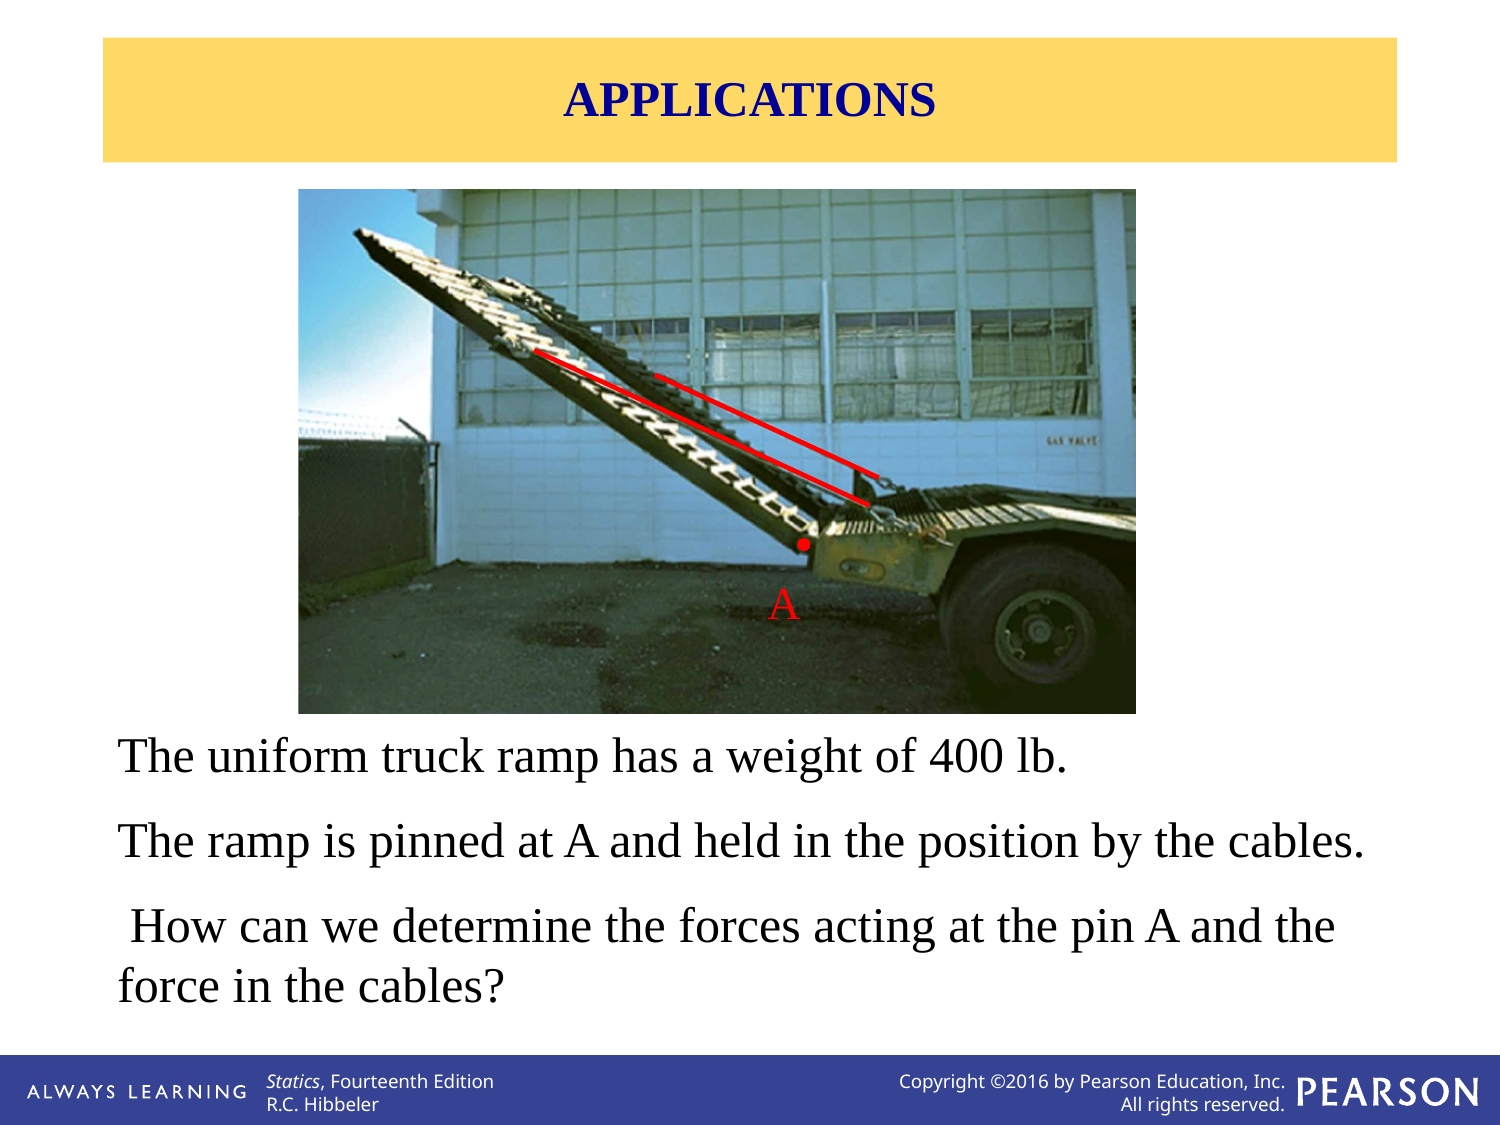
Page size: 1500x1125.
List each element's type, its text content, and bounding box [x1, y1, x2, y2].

title APPLICATIONS [103, 37, 1397, 163]
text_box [298, 189, 1136, 714]
text_box The uniform truck ramp has a weight of 400 lb. The ramp is pinned at A and held in the position by the cables. How can we determine the forces acting at the pin A and the force in the cables? [102, 714, 1428, 1020]
